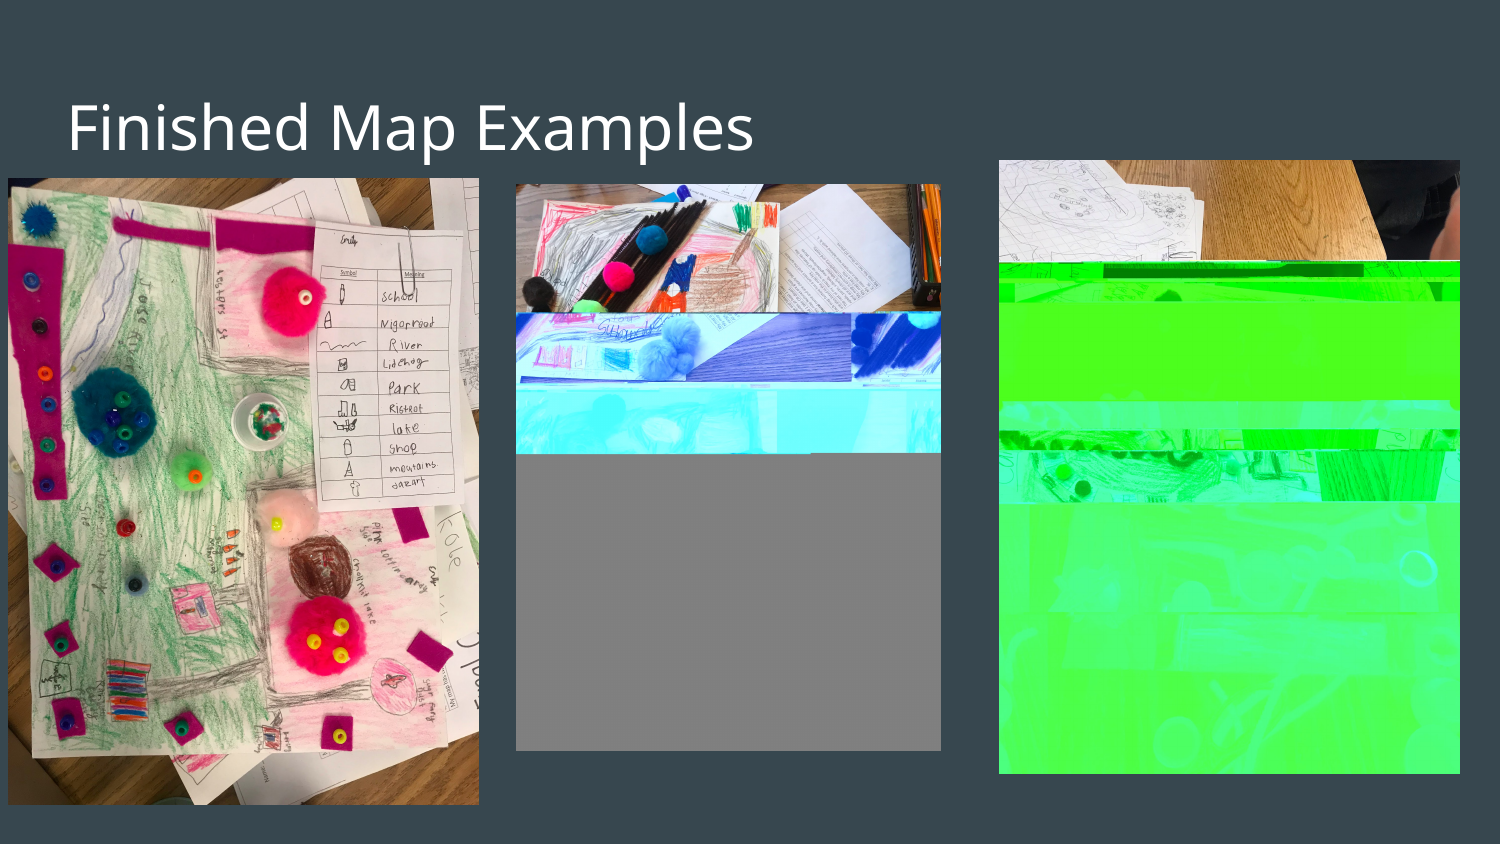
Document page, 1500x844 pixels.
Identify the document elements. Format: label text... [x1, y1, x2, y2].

title Finished Map Examples [51, 72, 1449, 167]
picture [8, 177, 479, 806]
picture [516, 184, 941, 751]
picture [999, 160, 1460, 775]
